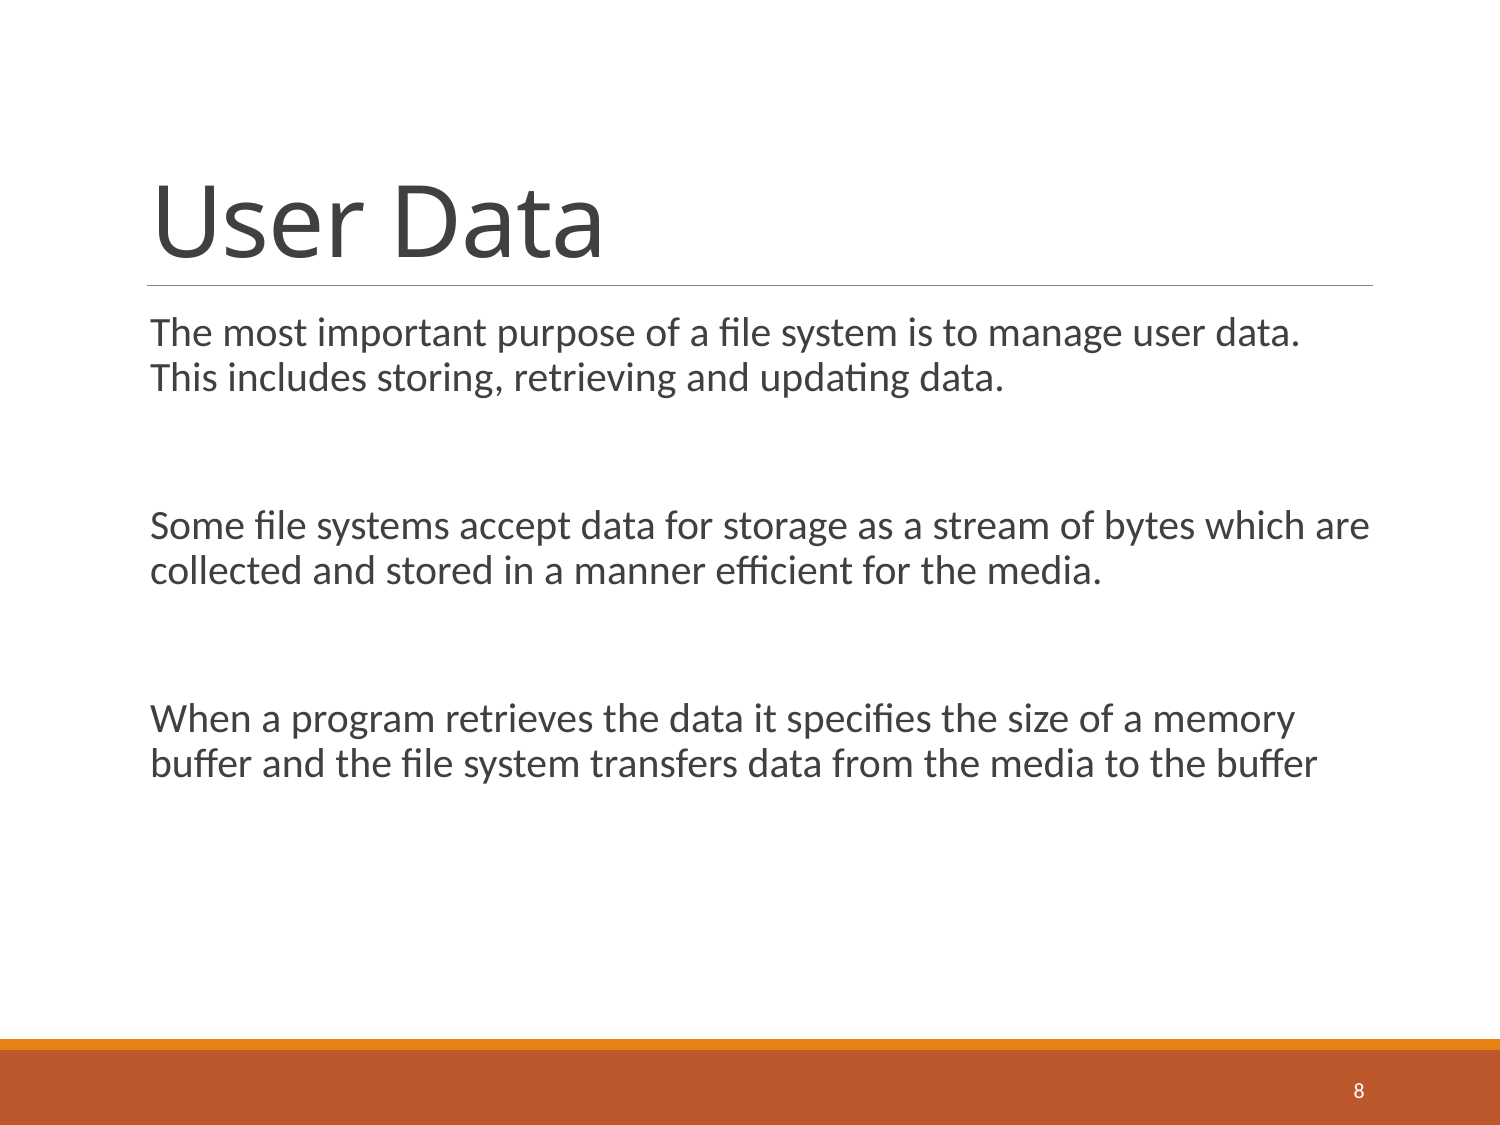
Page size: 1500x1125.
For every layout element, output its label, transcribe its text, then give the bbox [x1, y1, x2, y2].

title User Data [135, 47, 1373, 285]
list The most important purpose of a file system is to manage user data. This includes storing, retrieving and updating data. Some file systems accept data for storage as a stream of bytes which are collected and stored in a manner efficient for the media. When a program retrieves the data it specifies the size of a memory buffer and the file system transfers data from the media to the buffer [135, 302, 1373, 963]
slide_number 8 [1218, 1059, 1380, 1120]
